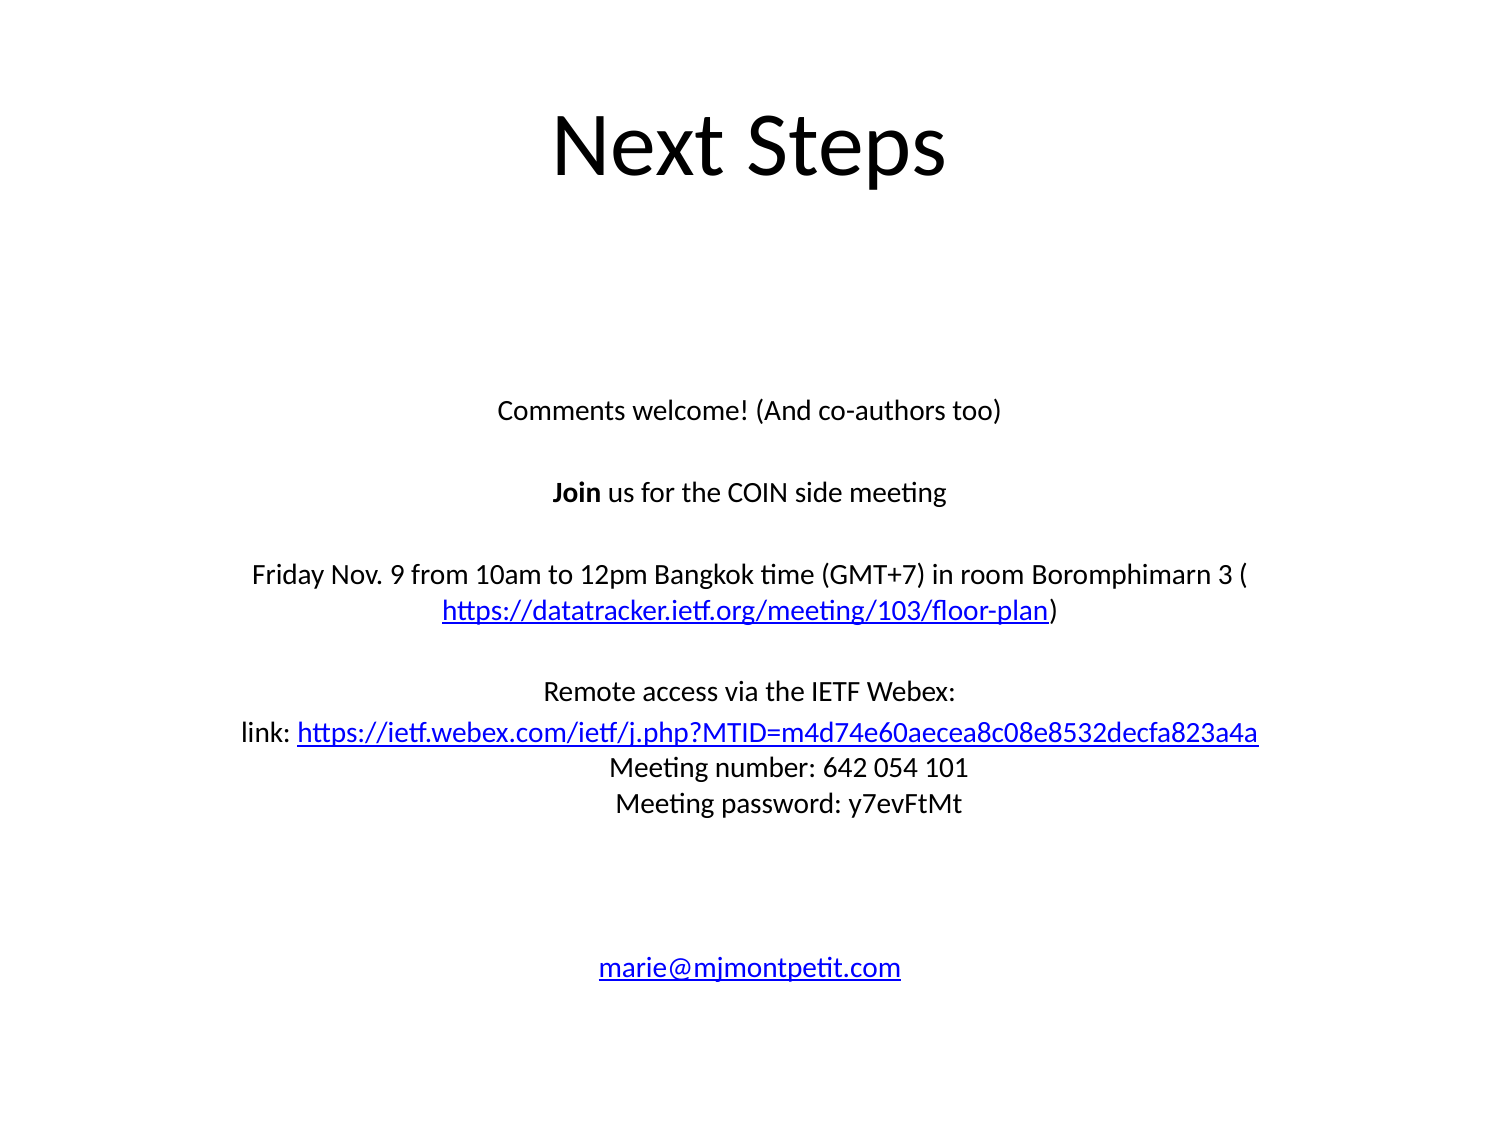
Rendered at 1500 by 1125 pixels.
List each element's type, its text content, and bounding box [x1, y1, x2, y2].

title Next Steps [75, 45, 1425, 233]
list Comments welcome! (And co-authors too) Join us for the COIN side meeting Friday Nov. 9 from 10am to 12pm Bangkok time (GMT+7) in room Boromphimarn 3 (https://datatracker.ietf.org/meeting/103/floor-plan) Remote access via the IETF Webex: link: https://ietf.webex.com/ietf/j.php?MTID=m4d74e60aecea8c08e8532decfa823a4a Meeting number: 642 054 101 Meeting password: y7evFtMt marie@mjmontpetit.com [75, 262, 1425, 1005]
